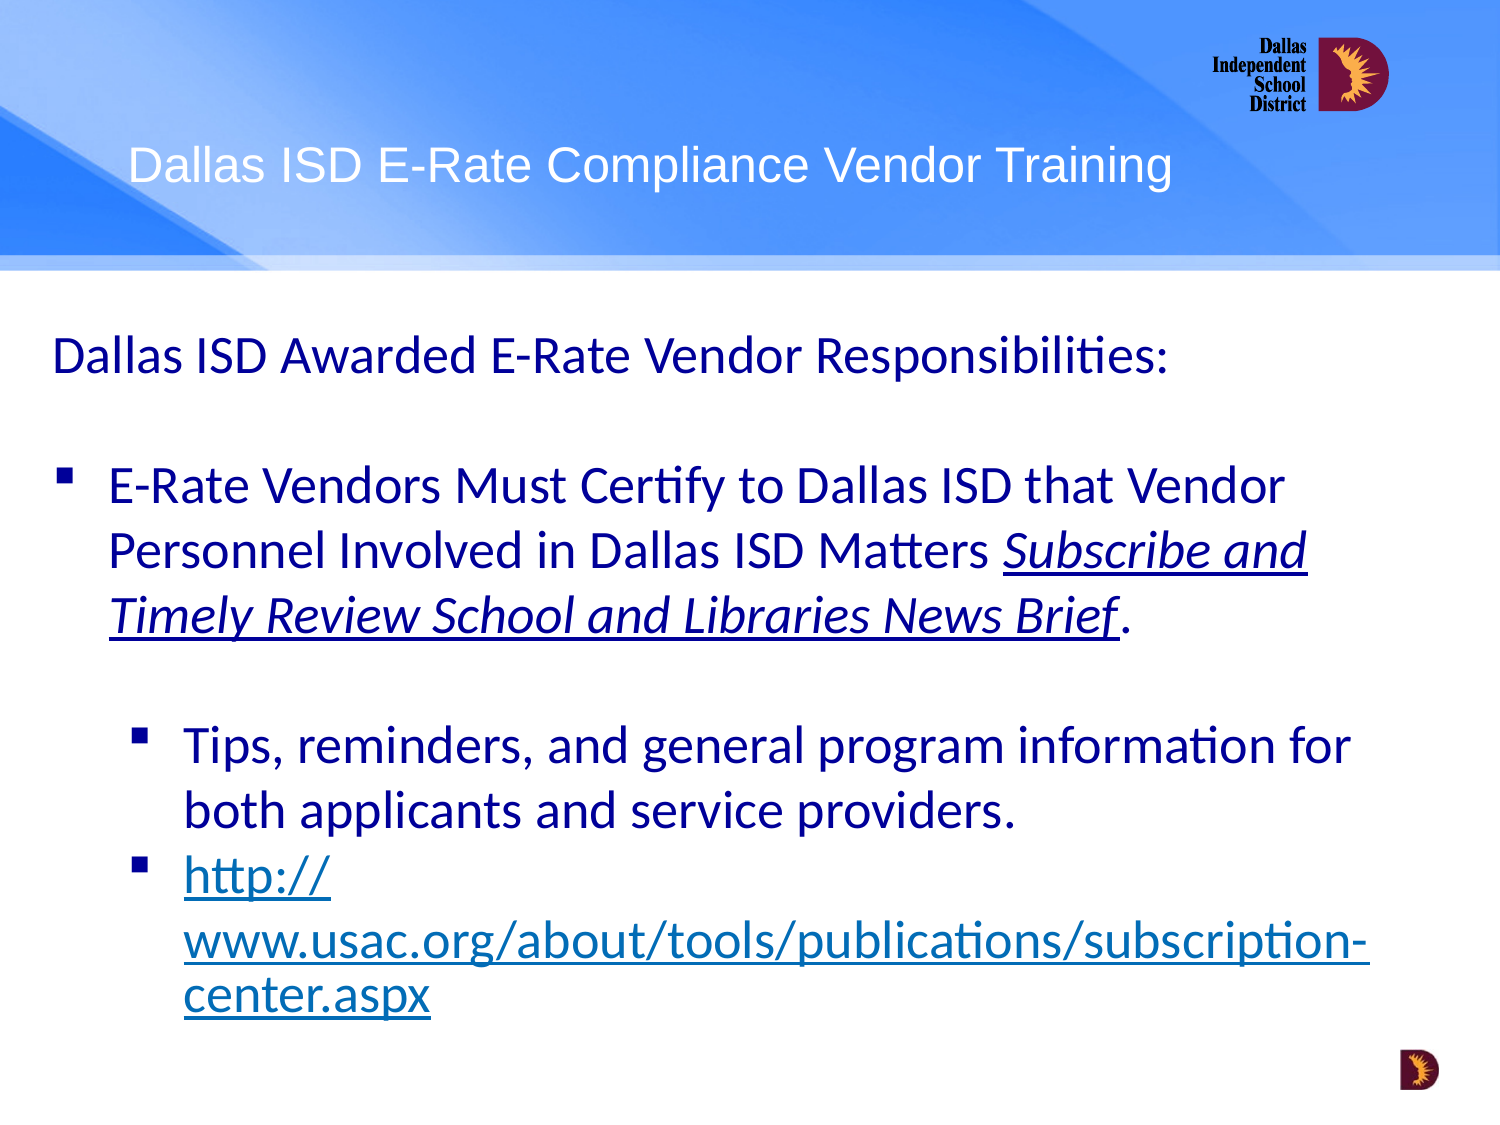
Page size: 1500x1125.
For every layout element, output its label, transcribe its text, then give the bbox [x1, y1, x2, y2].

text_box Dallas ISD Awarded E-Rate Vendor Responsibilities: E-Rate Vendors Must Certify to Dallas ISD that Vendor Personnel Involved in Dallas ISD Matters Subscribe and Timely Review School and Libraries News Brief. Tips, reminders, and general program information for both applicants and service providers. http://www.usac.org/about/tools/publications/subscription-center.aspx [37, 312, 1388, 988]
title Dallas ISD E-Rate Compliance Vendor Training [112, 125, 1388, 250]
picture [0, 0, 1500, 1125]
